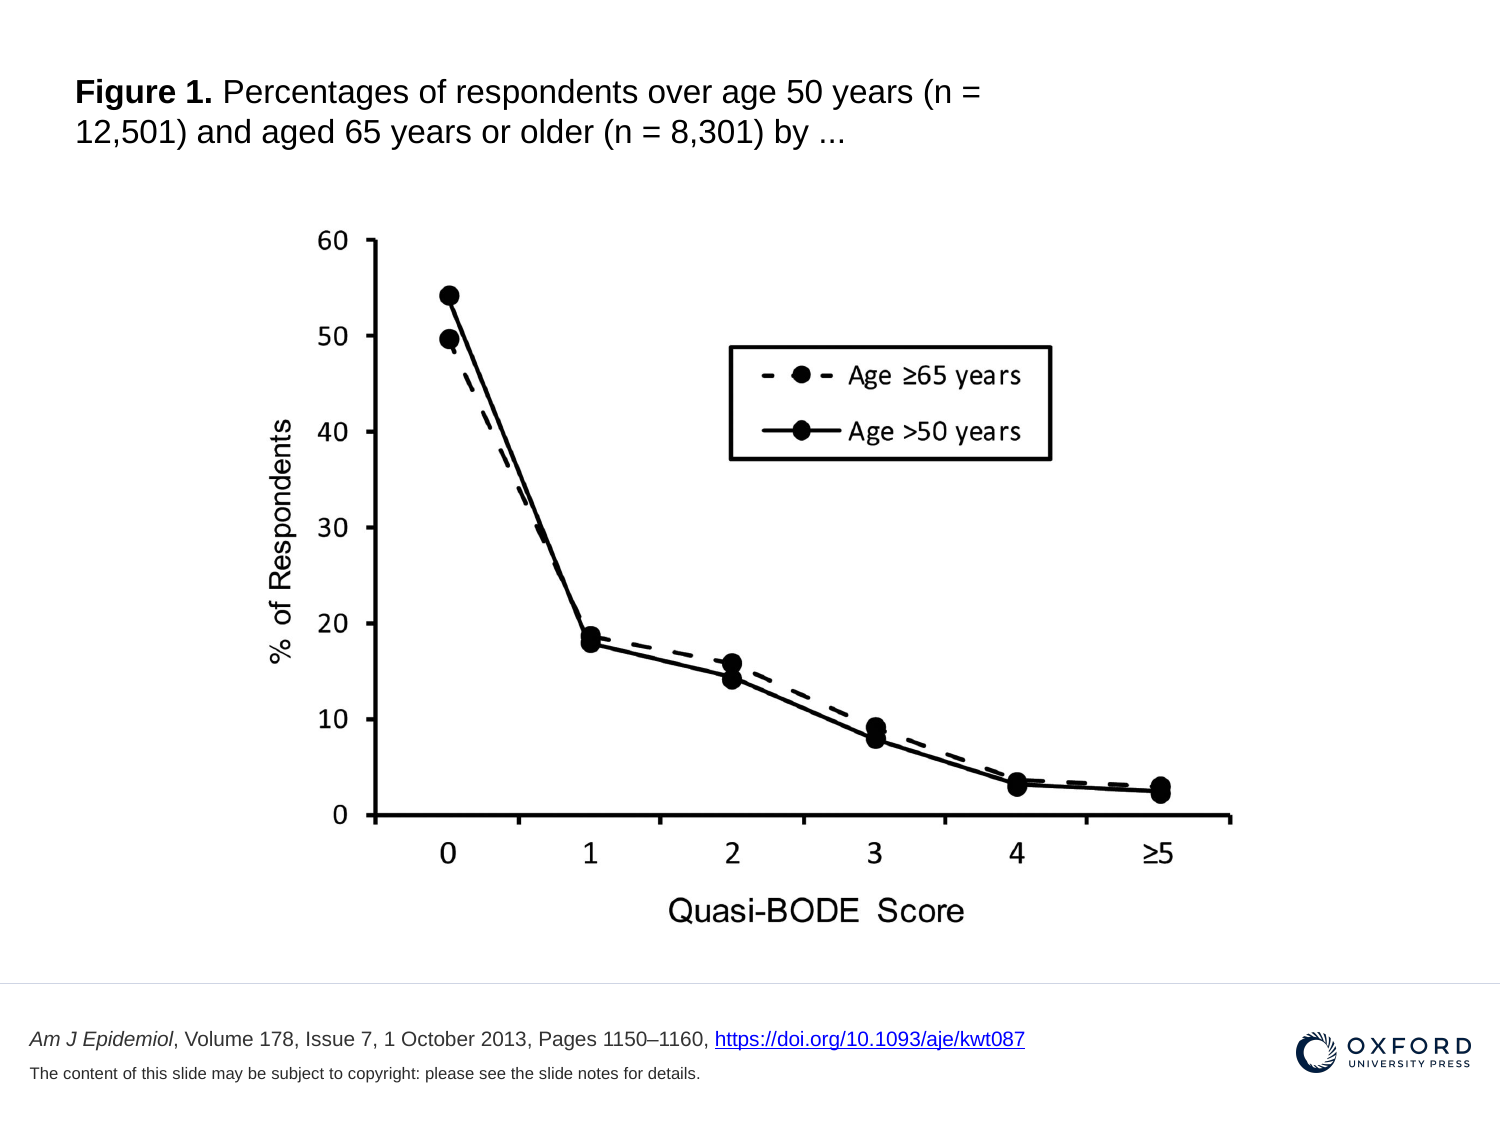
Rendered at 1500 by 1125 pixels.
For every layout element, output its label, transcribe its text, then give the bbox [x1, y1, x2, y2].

title Figure 1. Percentages of respondents over age 50 years (n = 12,501) and aged 65 years or older (n = 8,301) by ... [75, 69, 1078, 171]
picture [1296, 1032, 1471, 1073]
picture [262, 224, 1238, 930]
footer Am J Epidemiol, Volume 178, Issue 7, 1 October 2013, Pages 1150–1160, https://doi.org/10.1093/aje/kwt087 The content of this slide may be subject to copyright: please see the slide notes for details. [0, 983, 1260, 1125]
